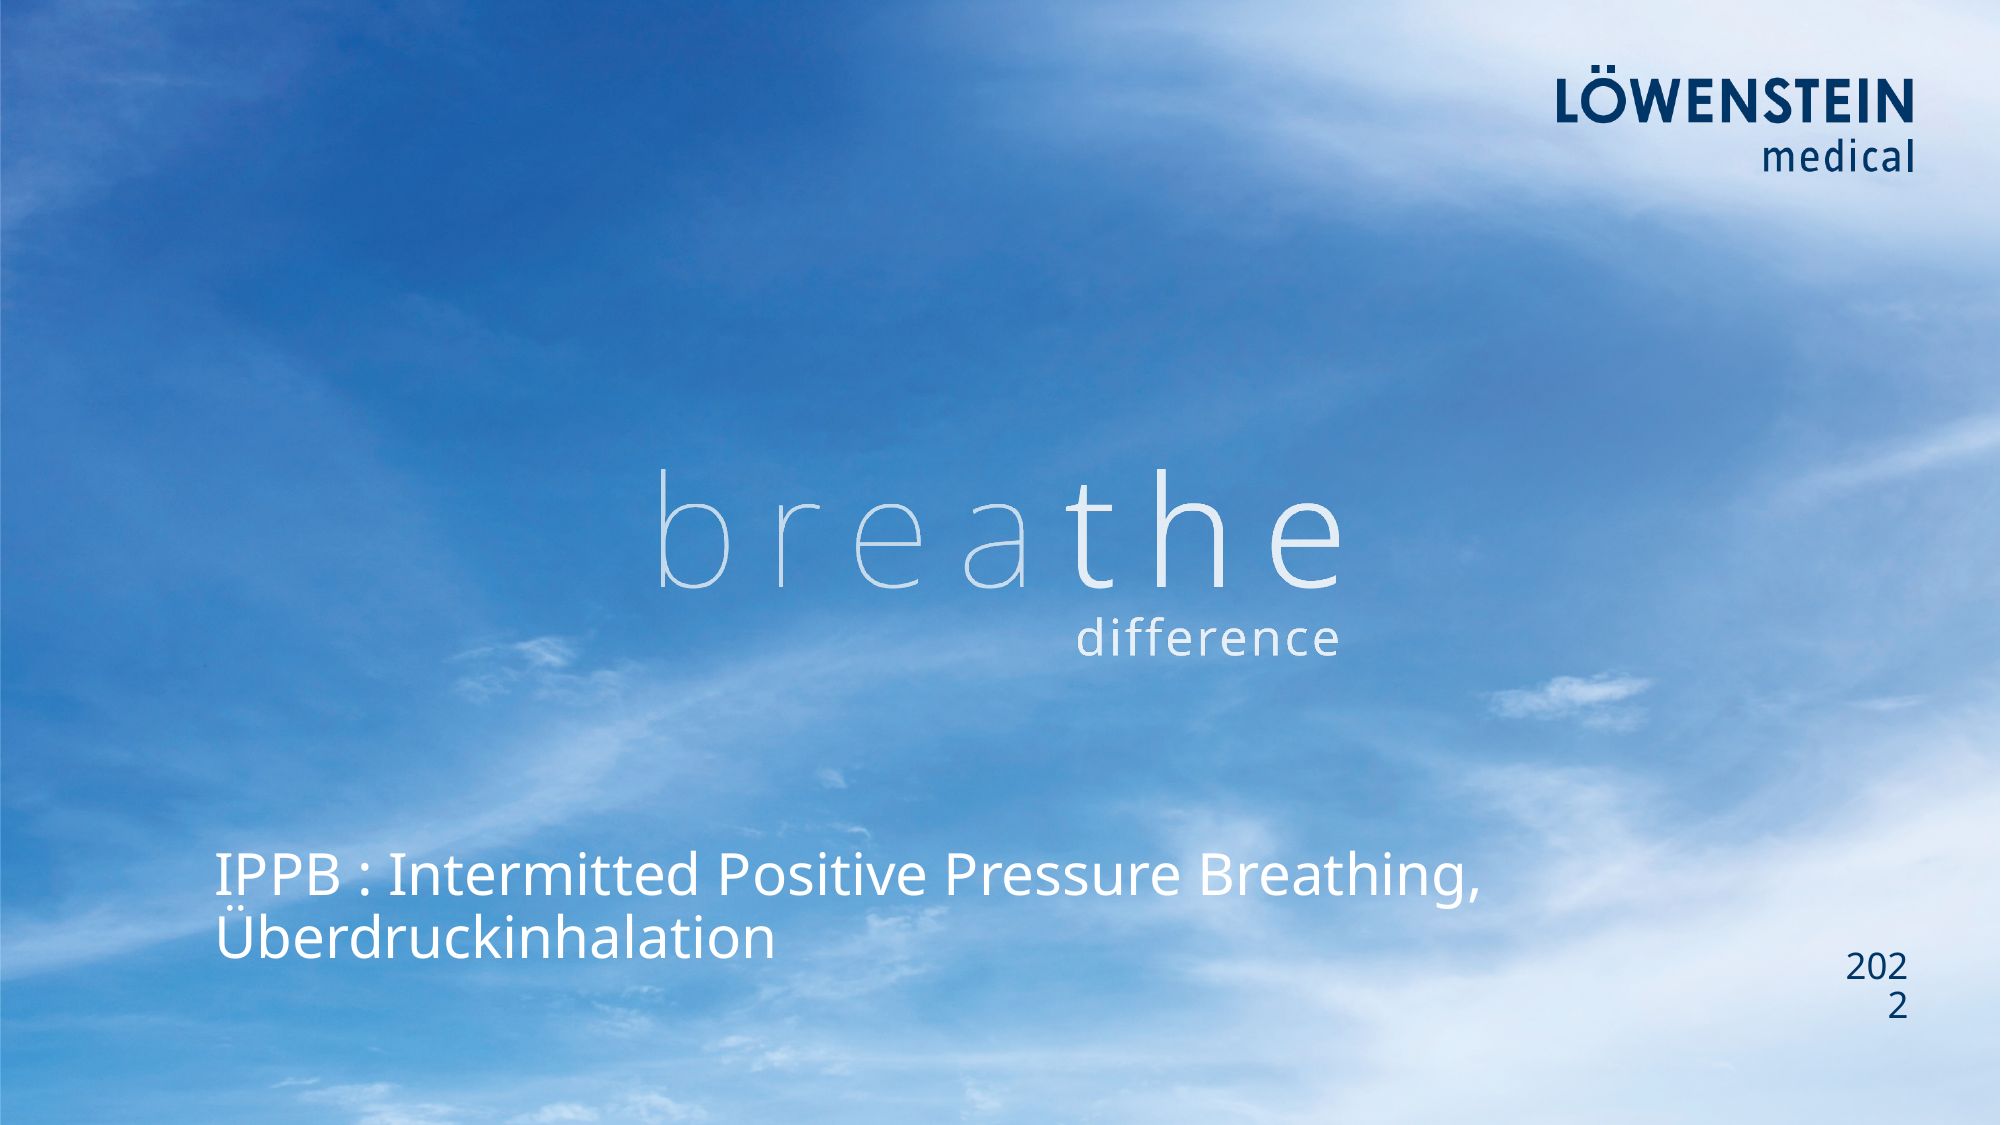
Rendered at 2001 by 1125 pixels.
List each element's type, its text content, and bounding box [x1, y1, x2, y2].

title IPPB : Intermitted Positive Pressure Breathing, Überdruckinhalation [199, 837, 1925, 1053]
list 2022 [1811, 940, 1924, 996]
picture [0, 0, 2000, 1125]
